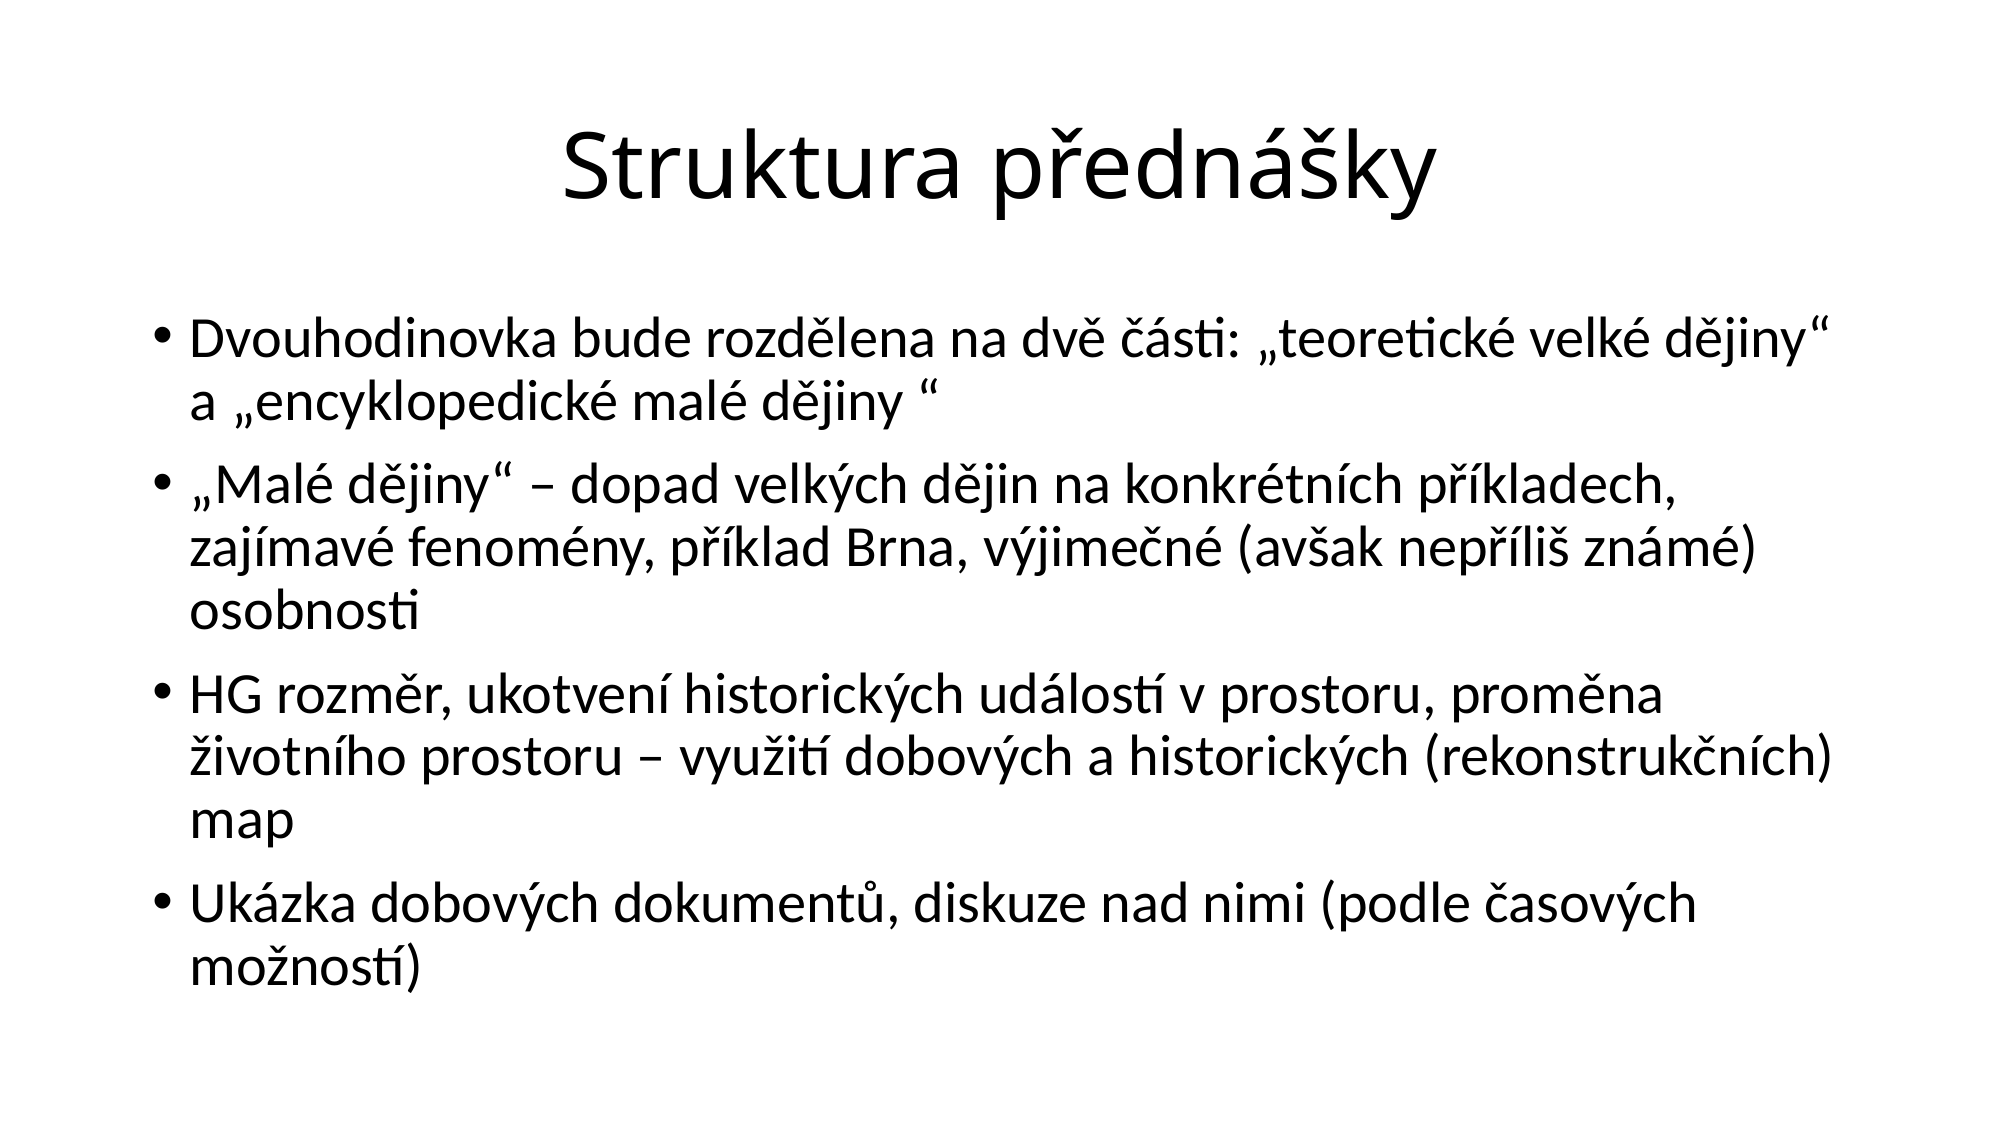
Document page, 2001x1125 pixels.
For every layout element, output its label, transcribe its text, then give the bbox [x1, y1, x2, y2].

list Dvouhodinovka bude rozdělena na dvě části: „teoretické velké dějiny“ a „encyklopedické malé dějiny “ „Malé dějiny“ – dopad velkých dějin na konkrétních příkladech, zajímavé fenomény, příklad Brna, výjimečné (avšak nepříliš známé) osobnosti HG rozměr, ukotvení historických událostí v prostoru, proměna životního prostoru – využití dobových a historických (rekonstrukčních) map Ukázka dobových dokumentů, diskuze nad nimi (podle časových možností) [137, 299, 1863, 1014]
title Struktura přednášky [137, 59, 1863, 278]
